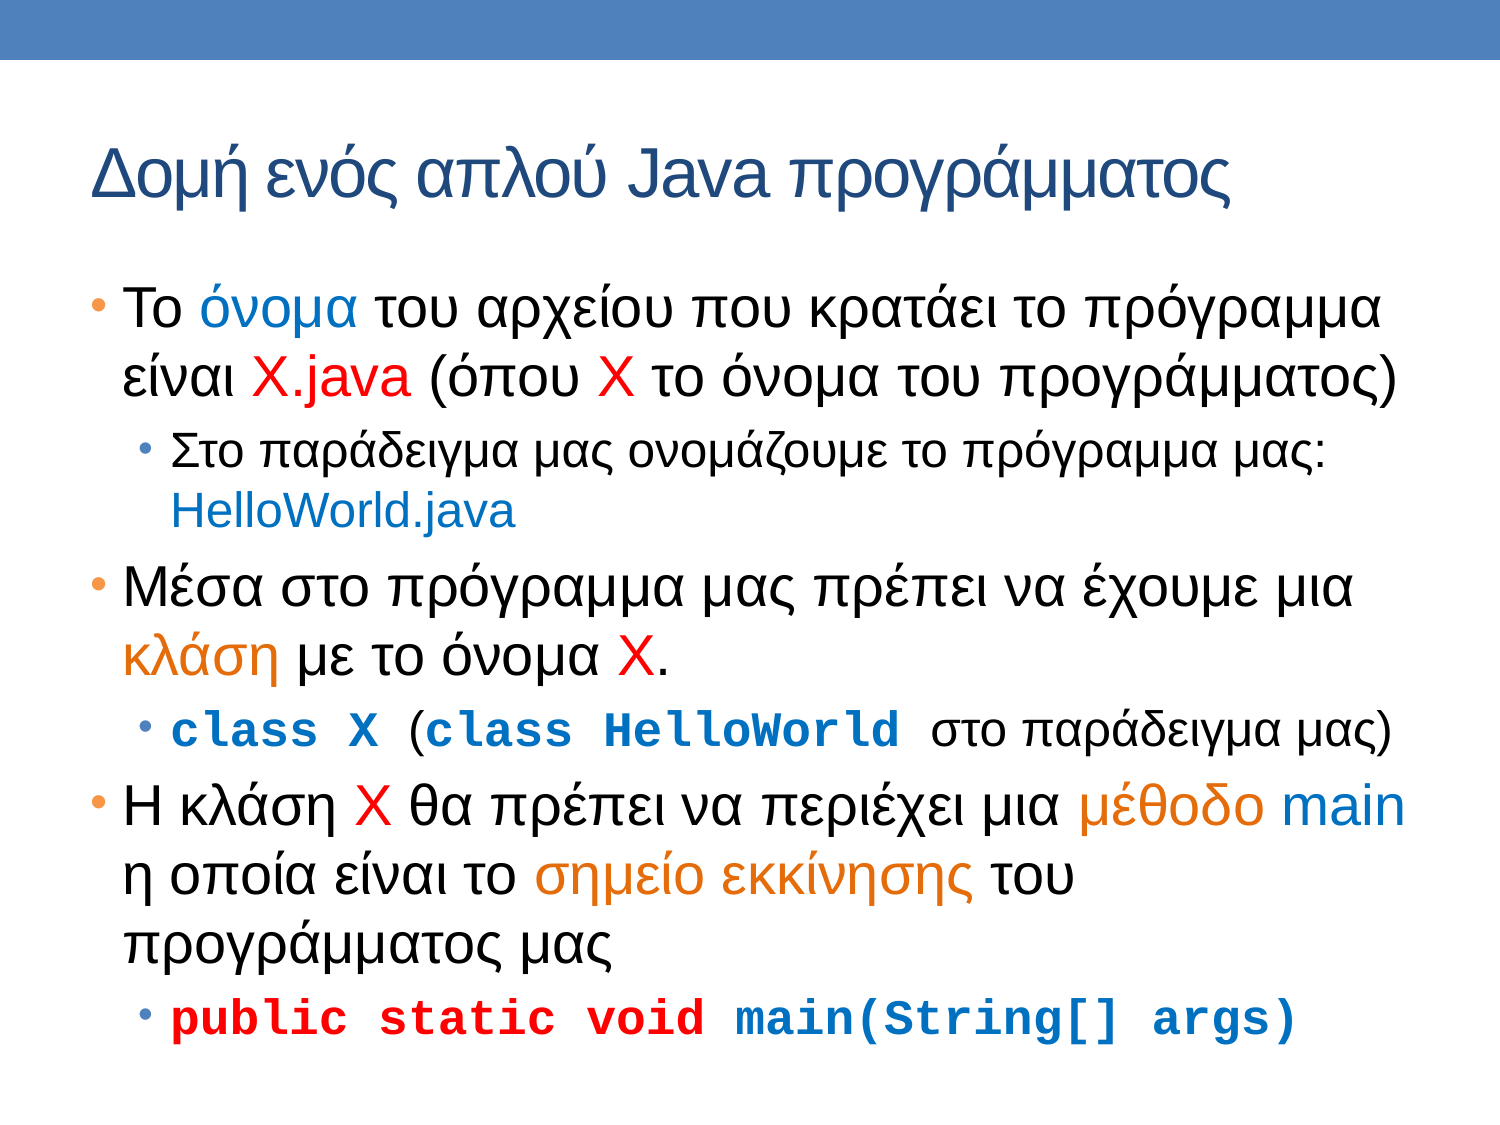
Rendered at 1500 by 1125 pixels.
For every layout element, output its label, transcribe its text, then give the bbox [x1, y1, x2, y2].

list To όνομα του αρχείου που κρατάει το πρόγραμμα είναι X.java (όπου Χ το όνομα του προγράμματος) Στο παράδειγμα μας ονομάζουμε το πρόγραμμα μας: HelloWorld.java Μέσα στο πρόγραμμα μας πρέπει να έχουμε μια κλάση με το όνομα Χ. class X (class HelloWorld στο παράδειγμα μας) H κλάση Χ θα πρέπει να περιέχει μια μέθοδο main η οποία είναι το σημείο εκκίνησης του προγράμματος μας public static void main(String[] args) [75, 262, 1425, 1063]
title Δομή ενός απλού Java προγράμματος [75, 87, 1425, 250]
